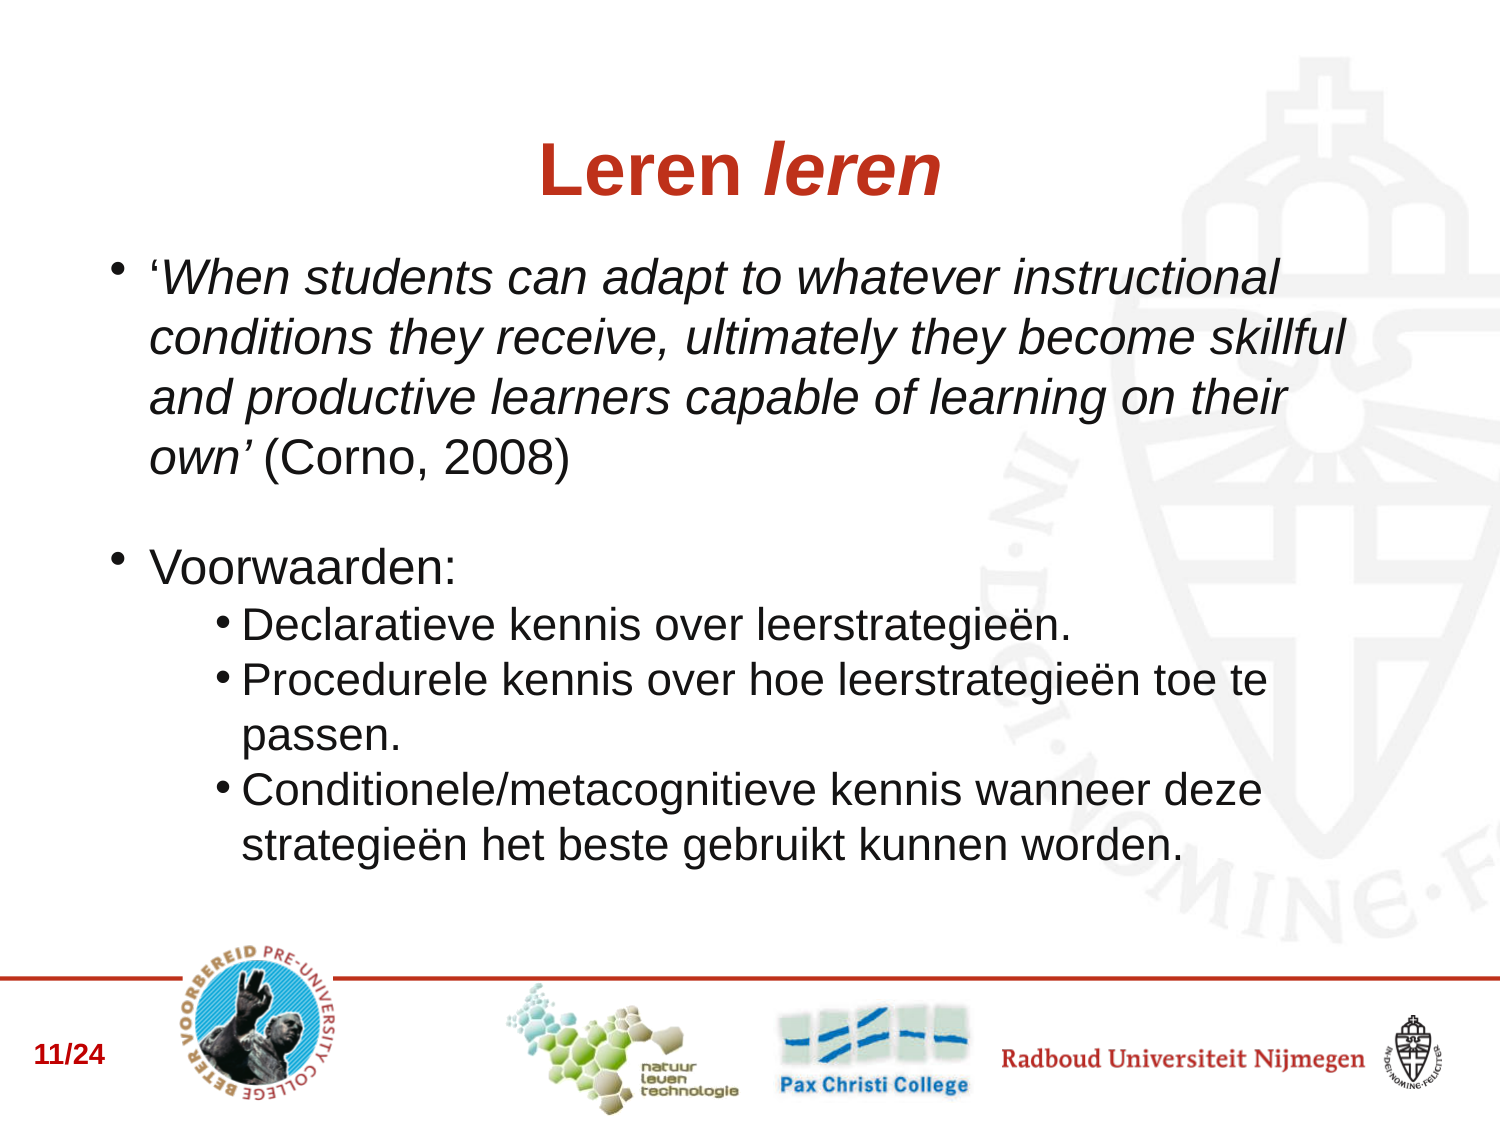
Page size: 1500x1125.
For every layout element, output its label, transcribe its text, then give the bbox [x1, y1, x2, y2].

picture [0, 0, 1500, 1125]
title Leren leren [103, 113, 1379, 237]
slide_number 11/24 [29, 1023, 380, 1084]
list ‘When students can adapt to whatever instructional conditions they receive, ultimately they become skillful and productive learners capable of learning on their own’ (Corno, 2008) Voorwaarden: Declaratieve kennis over leerstrategieën. Procedurele kennis over hoe leerstrategieën toe te passen. Conditionele/metacognitieve kennis wanneer deze strategieën het beste gebruikt kunnen worden. [103, 238, 1379, 933]
